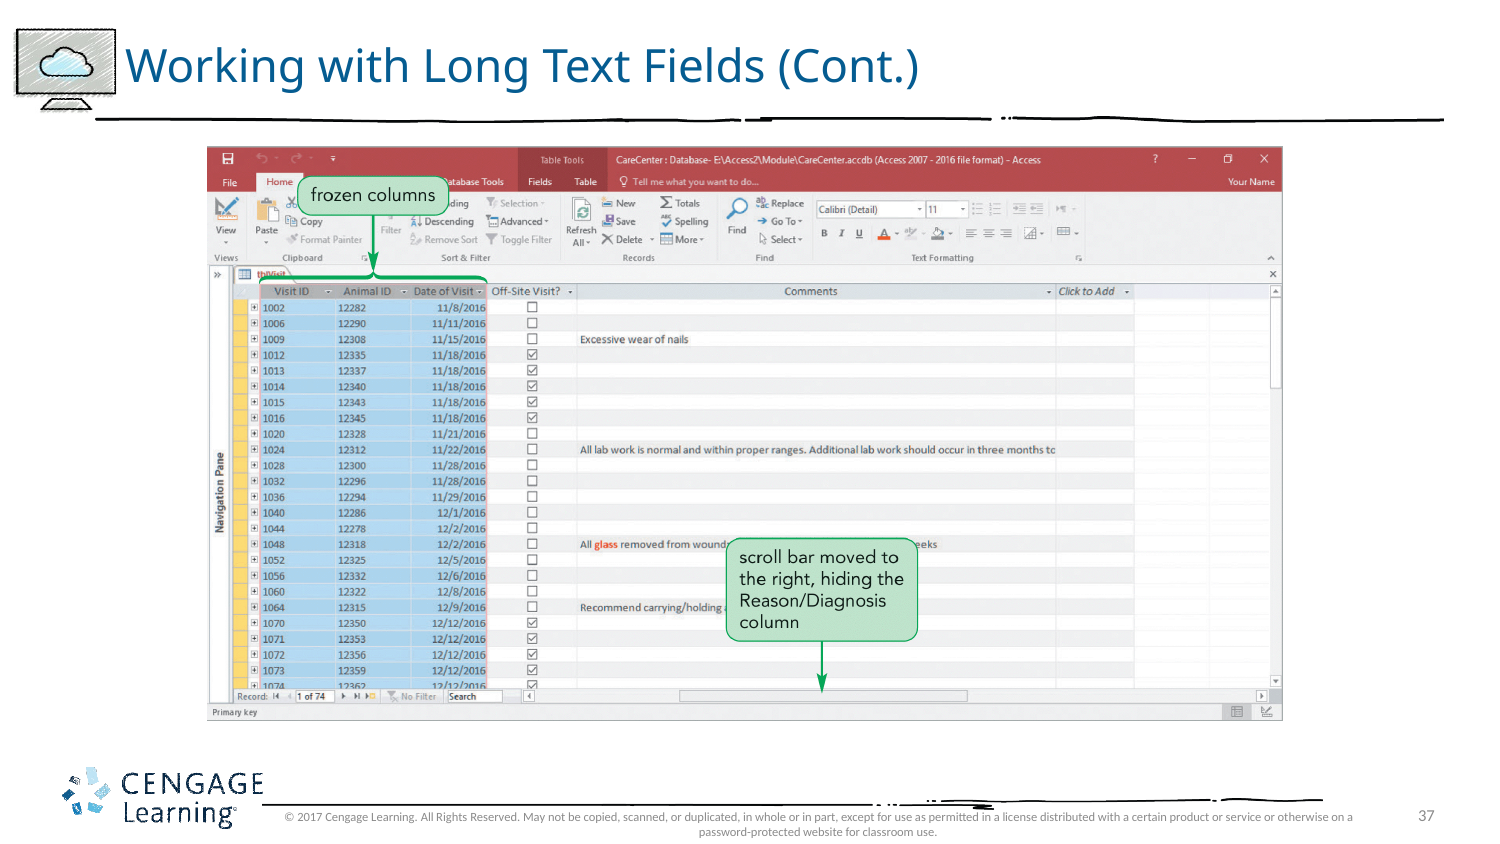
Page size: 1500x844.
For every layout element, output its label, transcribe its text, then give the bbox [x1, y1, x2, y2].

picture [95, 116, 1444, 123]
picture [62, 767, 1323, 829]
picture [206, 146, 1283, 721]
title Working with Long Text Fields (Cont.) [125, 42, 1442, 94]
footer © 2017 Cengage Learning. All Rights Reserved. May not be copied, scanned, or duplicated, in whole or in part, except for use as permitted in a license distributed with a certain product or service or otherwise on a password-protected website for classroom use. [262, 809, 1375, 840]
picture [13, 27, 117, 114]
